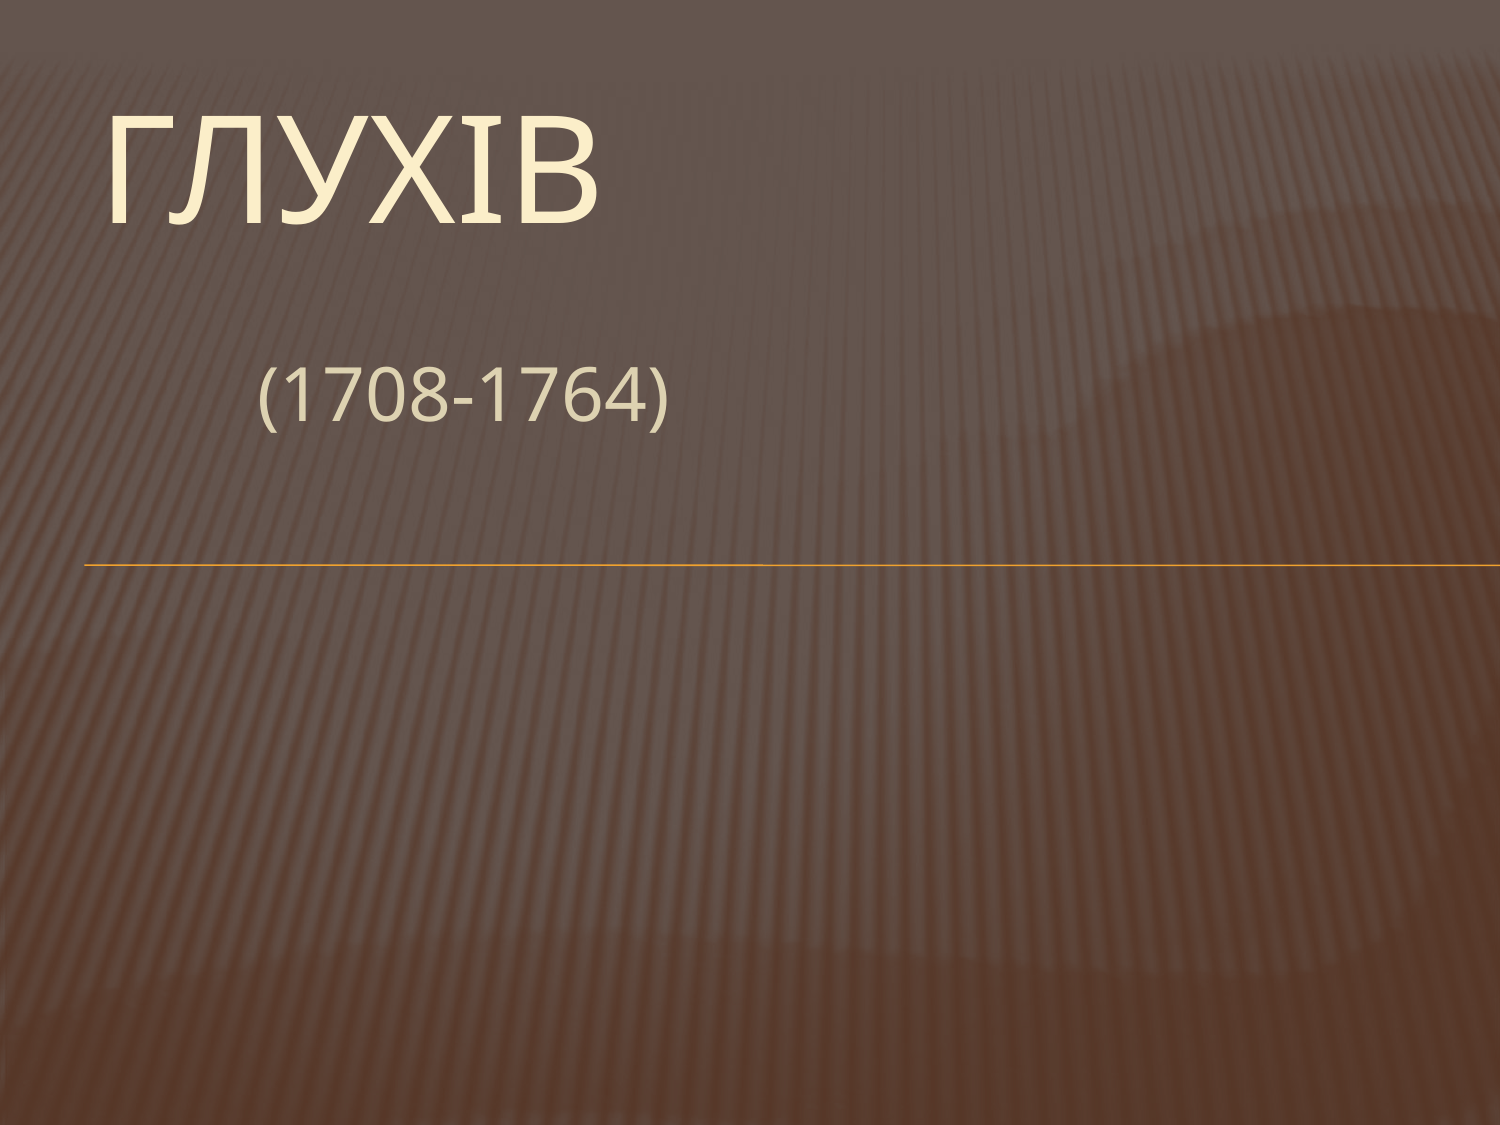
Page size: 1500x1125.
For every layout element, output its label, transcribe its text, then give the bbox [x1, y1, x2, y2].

list (1708-1764) [0, 243, 686, 444]
title Глухів [0, 66, 621, 362]
